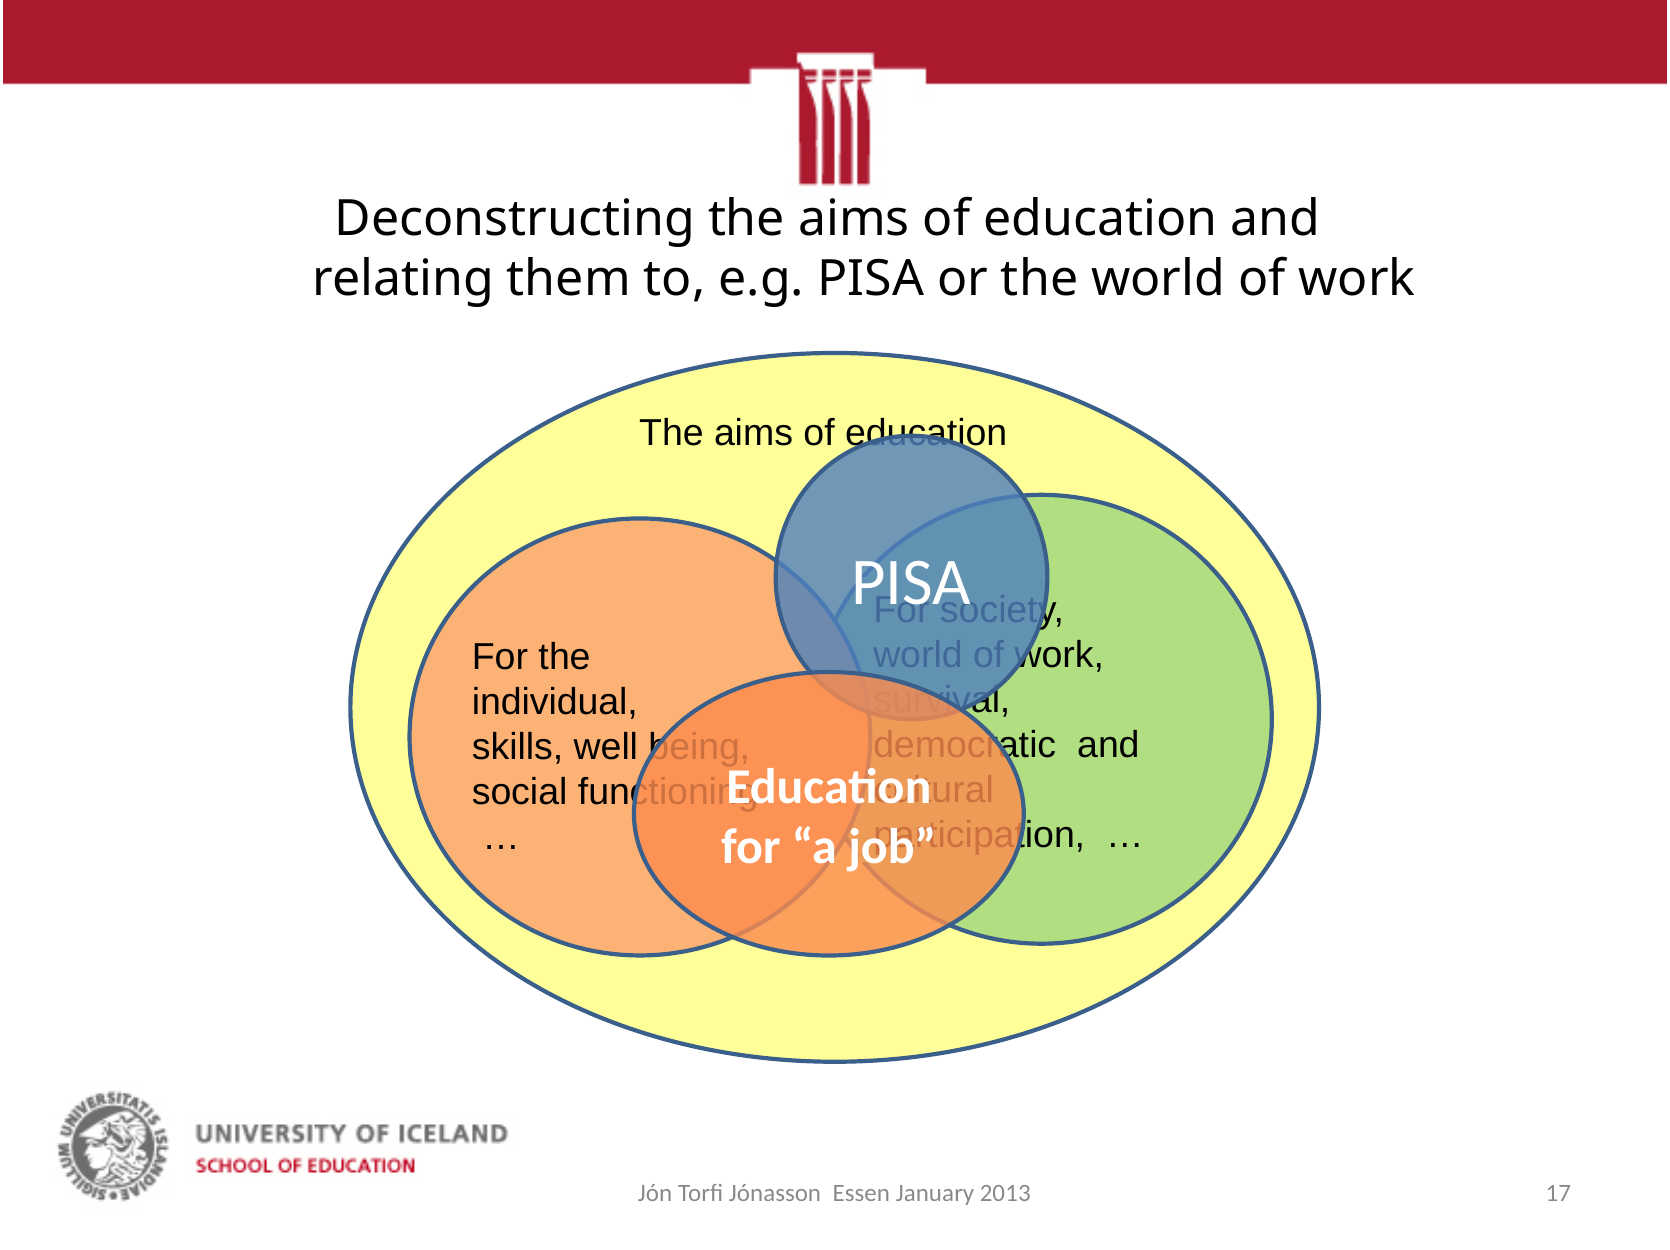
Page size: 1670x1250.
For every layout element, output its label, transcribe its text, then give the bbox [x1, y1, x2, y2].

text_box PISA [786, 433, 1024, 516]
title Deconstructing the aims of education and relating them to, e.g. PISA or the world of work [82, 172, 1586, 318]
picture [3, 0, 1667, 1250]
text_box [409, 518, 871, 956]
footer Jón Torfi Jónasson Essen January 2013 [570, 1158, 1100, 1225]
text_box [424, 350, 1224, 516]
text_box [348, 541, 404, 874]
text_box The aims of education [624, 400, 1023, 461]
text_box [497, 952, 1189, 1064]
slide_number 17 [1196, 1158, 1586, 1225]
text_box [810, 494, 1273, 944]
text_box [1276, 557, 1322, 858]
